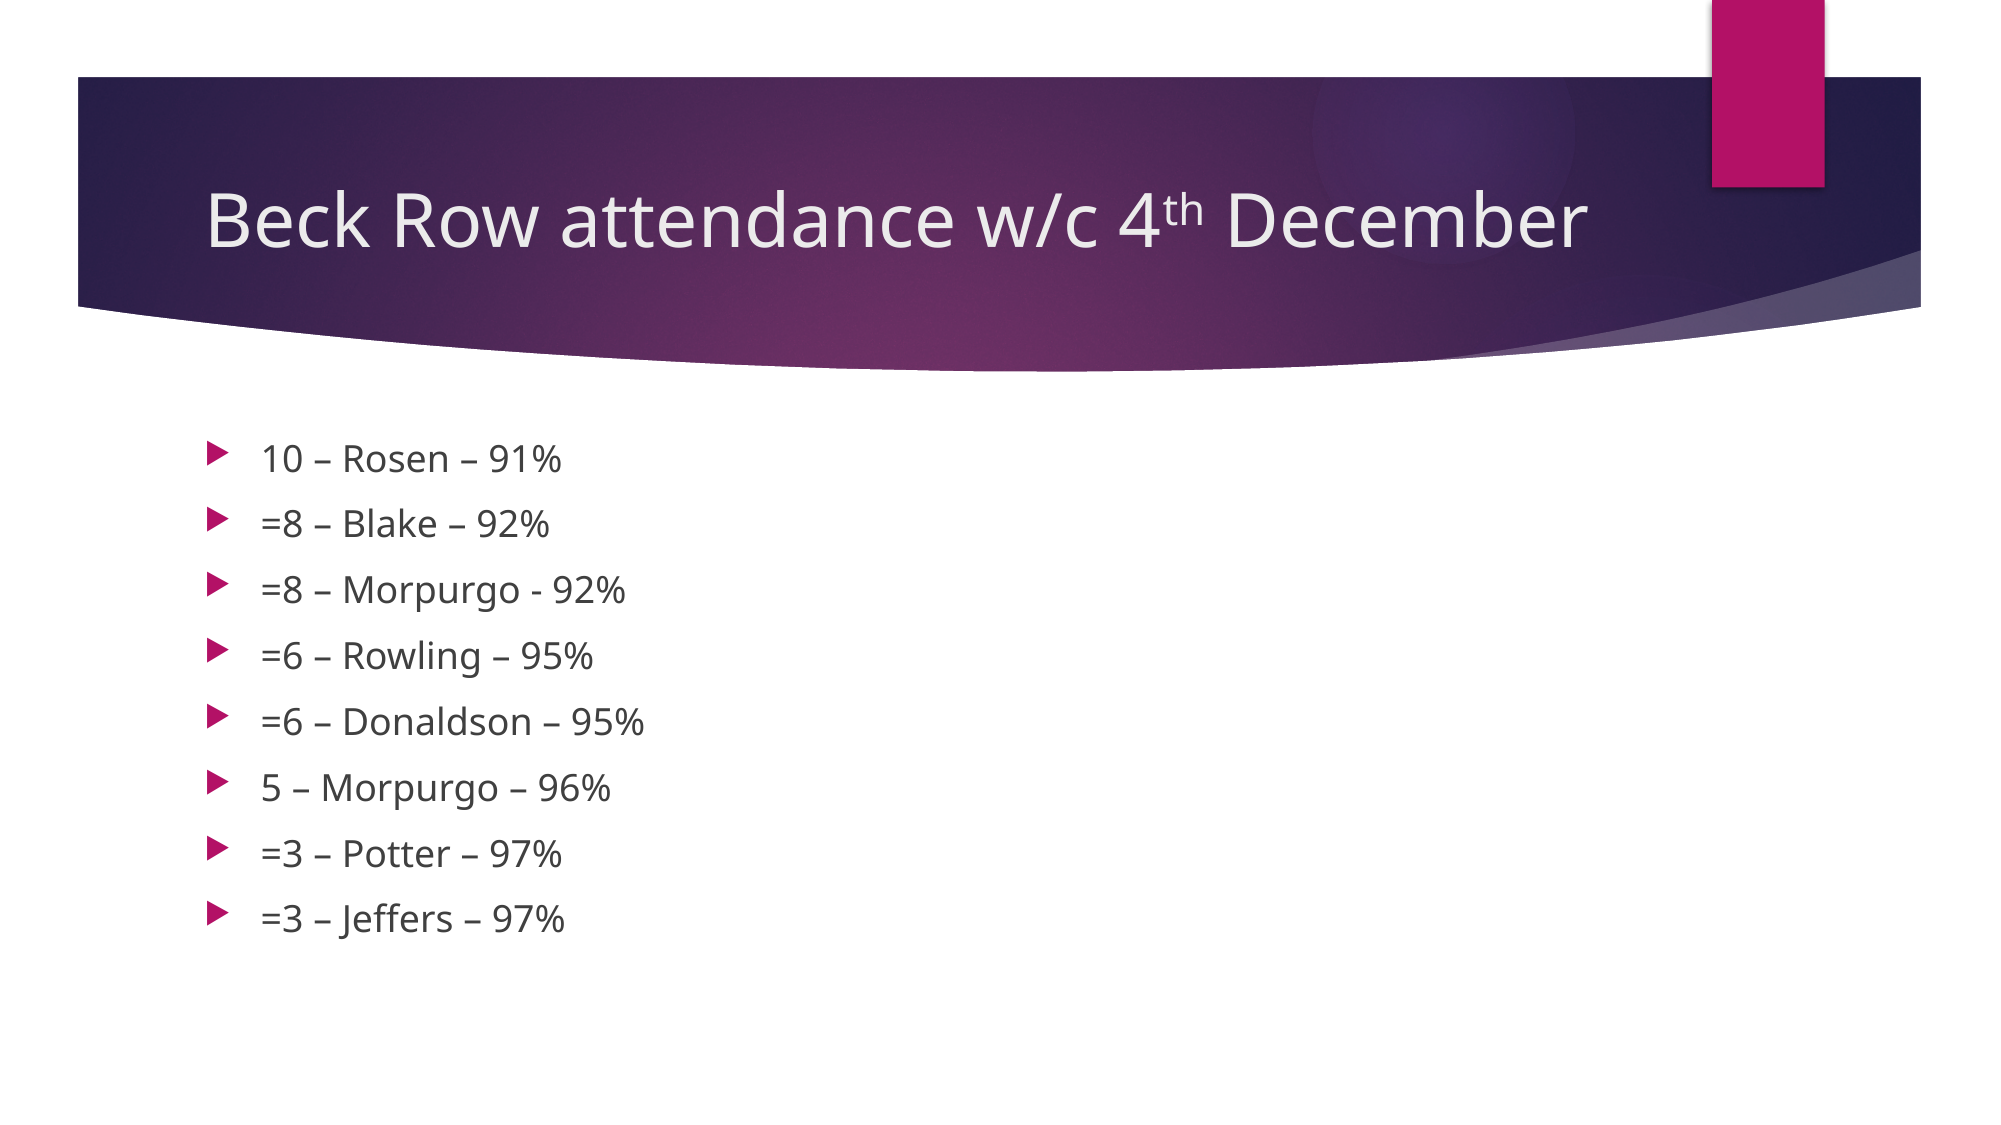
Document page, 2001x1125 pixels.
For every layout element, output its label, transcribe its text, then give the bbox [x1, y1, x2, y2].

list 10 – Rosen – 91% =8 – Blake – 92% =8 – Morpurgo - 92% =6 – Rowling – 95% =6 – Donaldson – 95% 5 – Morpurgo – 96% =3 – Potter – 97% =3 – Jeffers – 97% [189, 427, 1638, 988]
title Beck Row attendance w/c 4th December [189, 159, 1627, 276]
